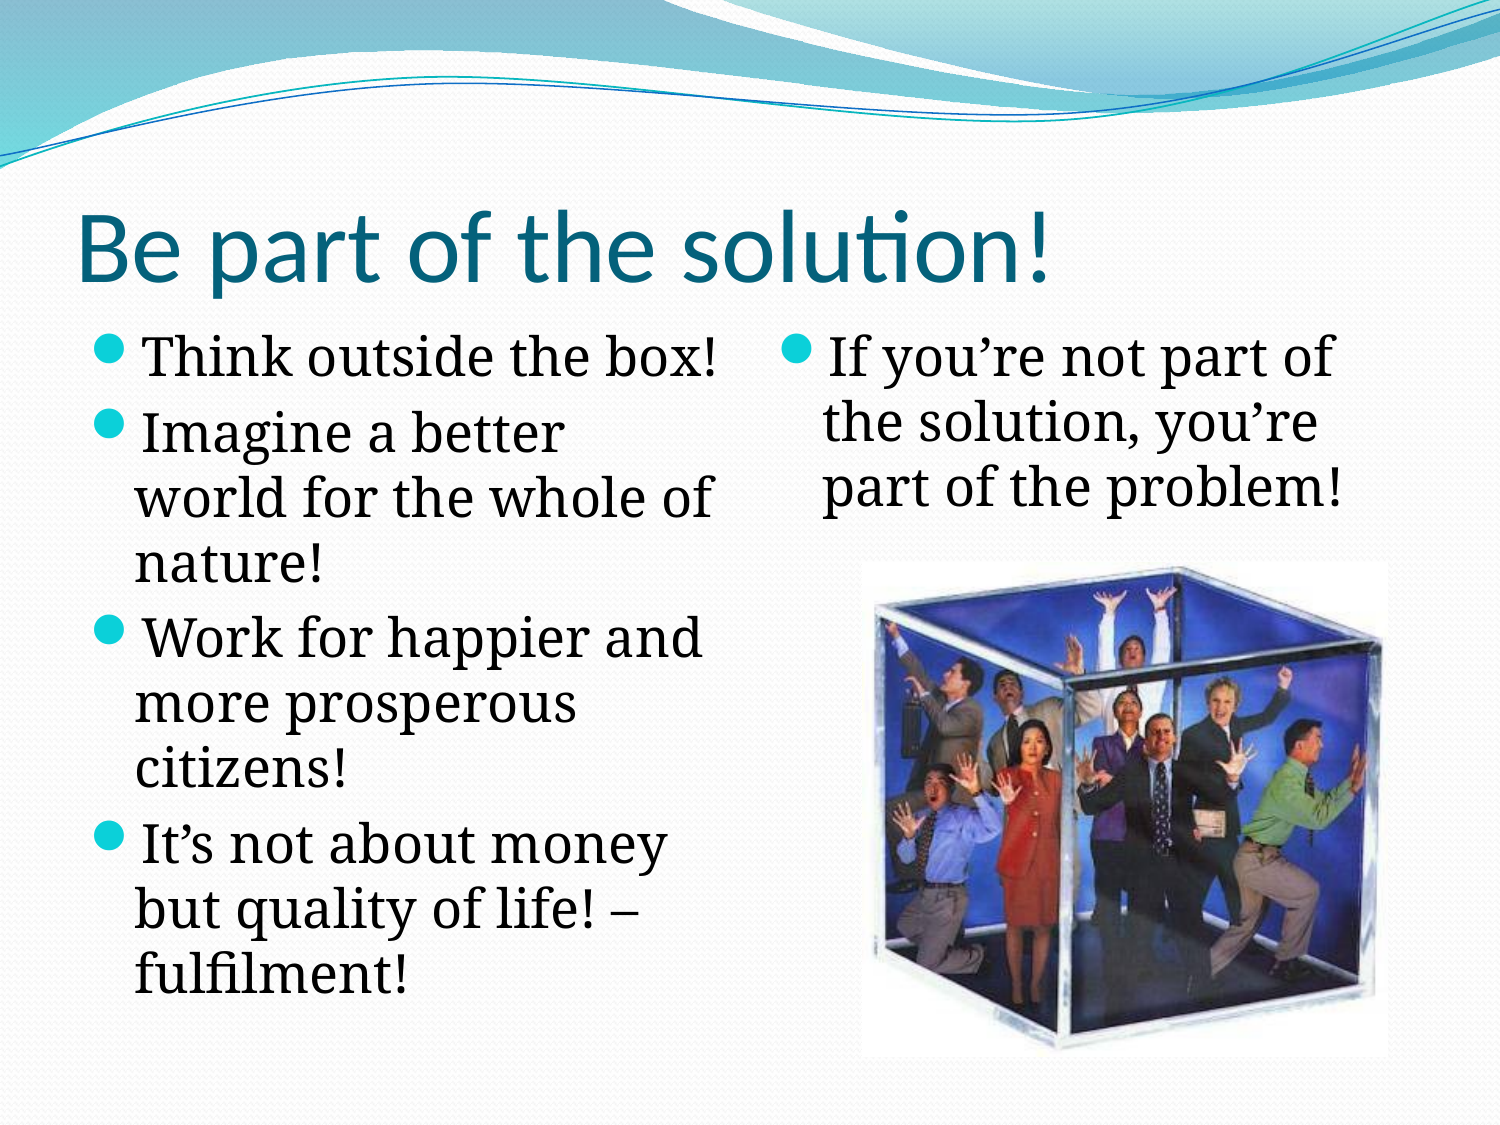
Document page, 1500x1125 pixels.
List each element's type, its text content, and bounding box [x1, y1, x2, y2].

title Be part of the solution! [75, 115, 1425, 303]
list Think outside the box! Imagine a better world for the whole of nature! Work for happier and more prosperous citizens! It’s not about money but quality of life! – fulfilment! [75, 314, 738, 1043]
picture [862, 562, 1388, 1057]
list If you’re not part of the solution, you’re part of the problem! [762, 314, 1425, 1043]
